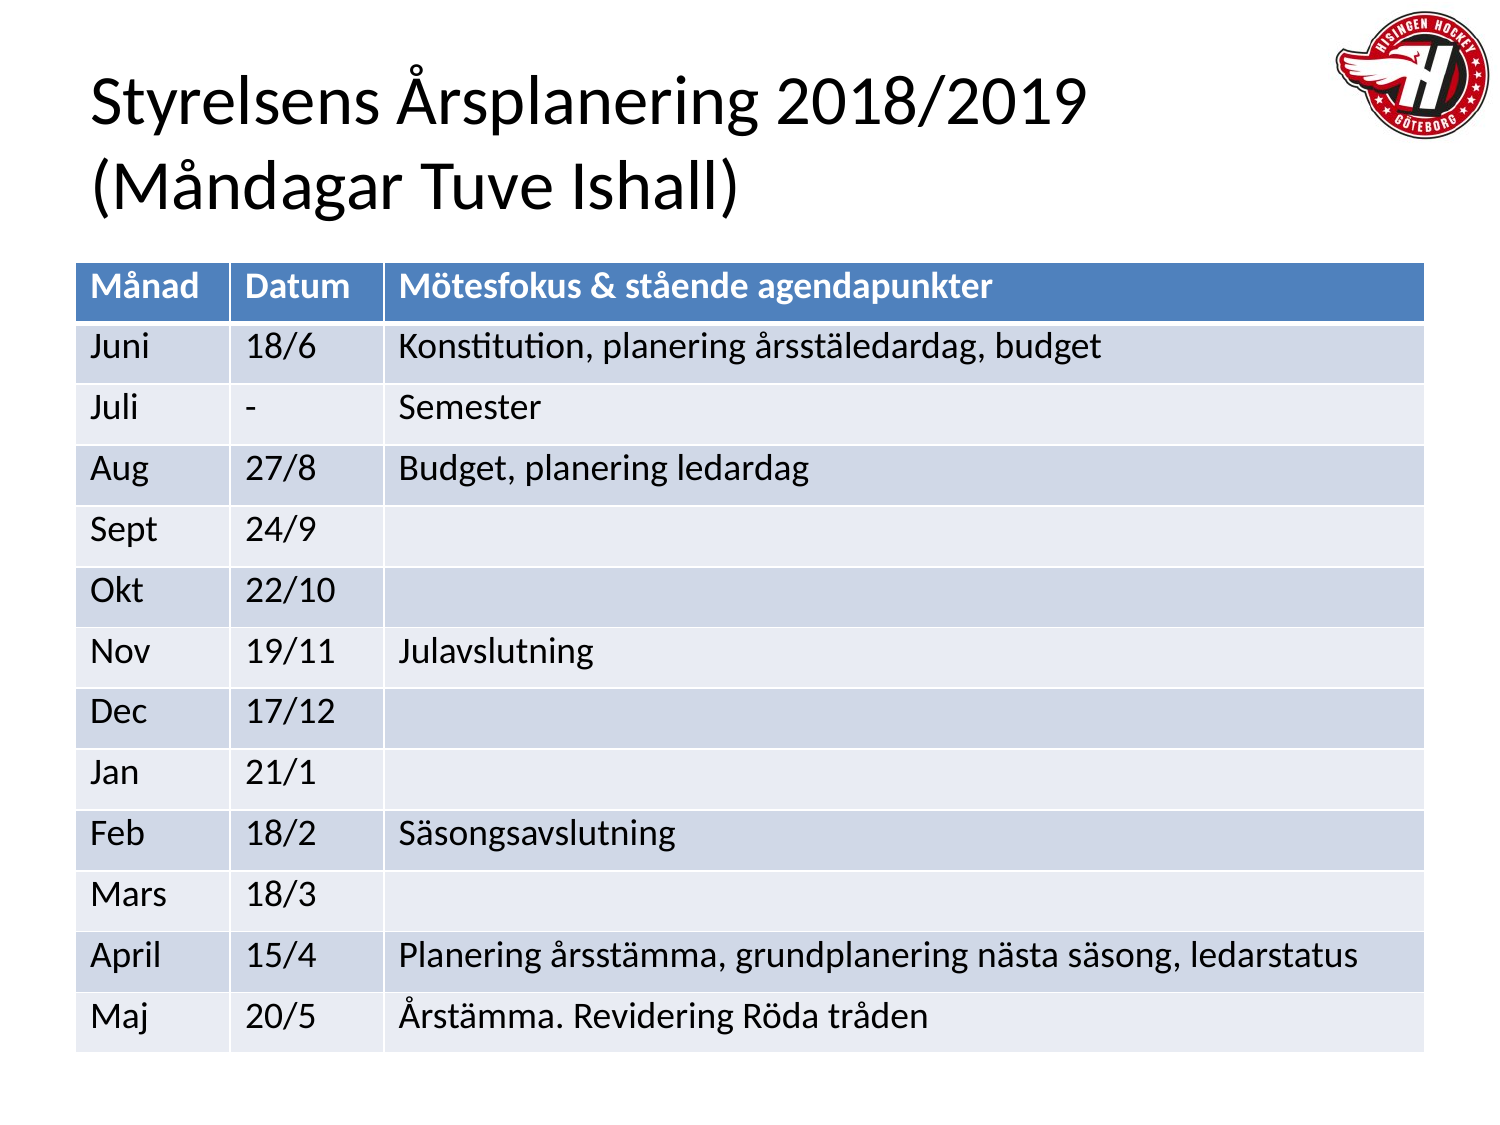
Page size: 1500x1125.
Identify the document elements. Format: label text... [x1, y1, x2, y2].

table_header Mötesfokus & stående agendapunkter [385, 263, 1424, 321]
table_cell Mars [76, 872, 229, 931]
table_cell Årstämma. Revidering Röda tråden [385, 993, 1424, 1052]
table_cell - [231, 385, 383, 444]
table_cell [385, 568, 1424, 627]
table_cell Dec [76, 689, 229, 748]
table_cell Juli [76, 385, 229, 444]
table_cell [385, 750, 1424, 809]
table_cell 19/11 [231, 628, 383, 687]
table_cell Konstitution, planering årsstäledardag, budget [385, 326, 1424, 383]
table_cell Juni [76, 326, 229, 383]
table_cell 22/10 [231, 568, 383, 627]
table_cell Sept [76, 507, 229, 566]
table_cell Julavslutning [385, 628, 1424, 687]
table_cell Nov [76, 628, 229, 687]
table_cell [385, 872, 1424, 931]
table_cell [385, 507, 1424, 566]
table_cell 18/2 [231, 811, 383, 870]
table_cell 21/1 [231, 750, 383, 809]
table_cell 18/6 [231, 326, 383, 383]
table_cell 18/3 [231, 872, 383, 931]
table_cell Aug [76, 446, 229, 505]
table_cell Jan [76, 750, 229, 809]
table_header Datum [231, 263, 383, 321]
table_cell 20/5 [231, 993, 383, 1052]
table_cell Budget, planering ledardag [385, 446, 1424, 505]
picture [1328, 2, 1498, 148]
table_cell Okt [76, 568, 229, 627]
table_cell 15/4 [231, 932, 383, 992]
table_header Månad [76, 263, 229, 321]
table_cell 27/8 [231, 446, 383, 505]
table_cell [385, 689, 1424, 748]
table_cell Planering årsstämma, grundplanering nästa säsong, ledarstatus [385, 932, 1424, 992]
table_cell 17/12 [231, 689, 383, 748]
table_cell Maj [76, 993, 229, 1052]
table_cell 24/9 [231, 507, 383, 566]
title Styrelsens Årsplanering 2018/2019 (Måndagar Tuve Ishall) [75, 45, 1306, 233]
table_cell Säsongsavslutning [385, 811, 1424, 870]
table_cell Feb [76, 811, 229, 870]
table_cell April [76, 932, 229, 992]
table_cell Semester [385, 385, 1424, 444]
